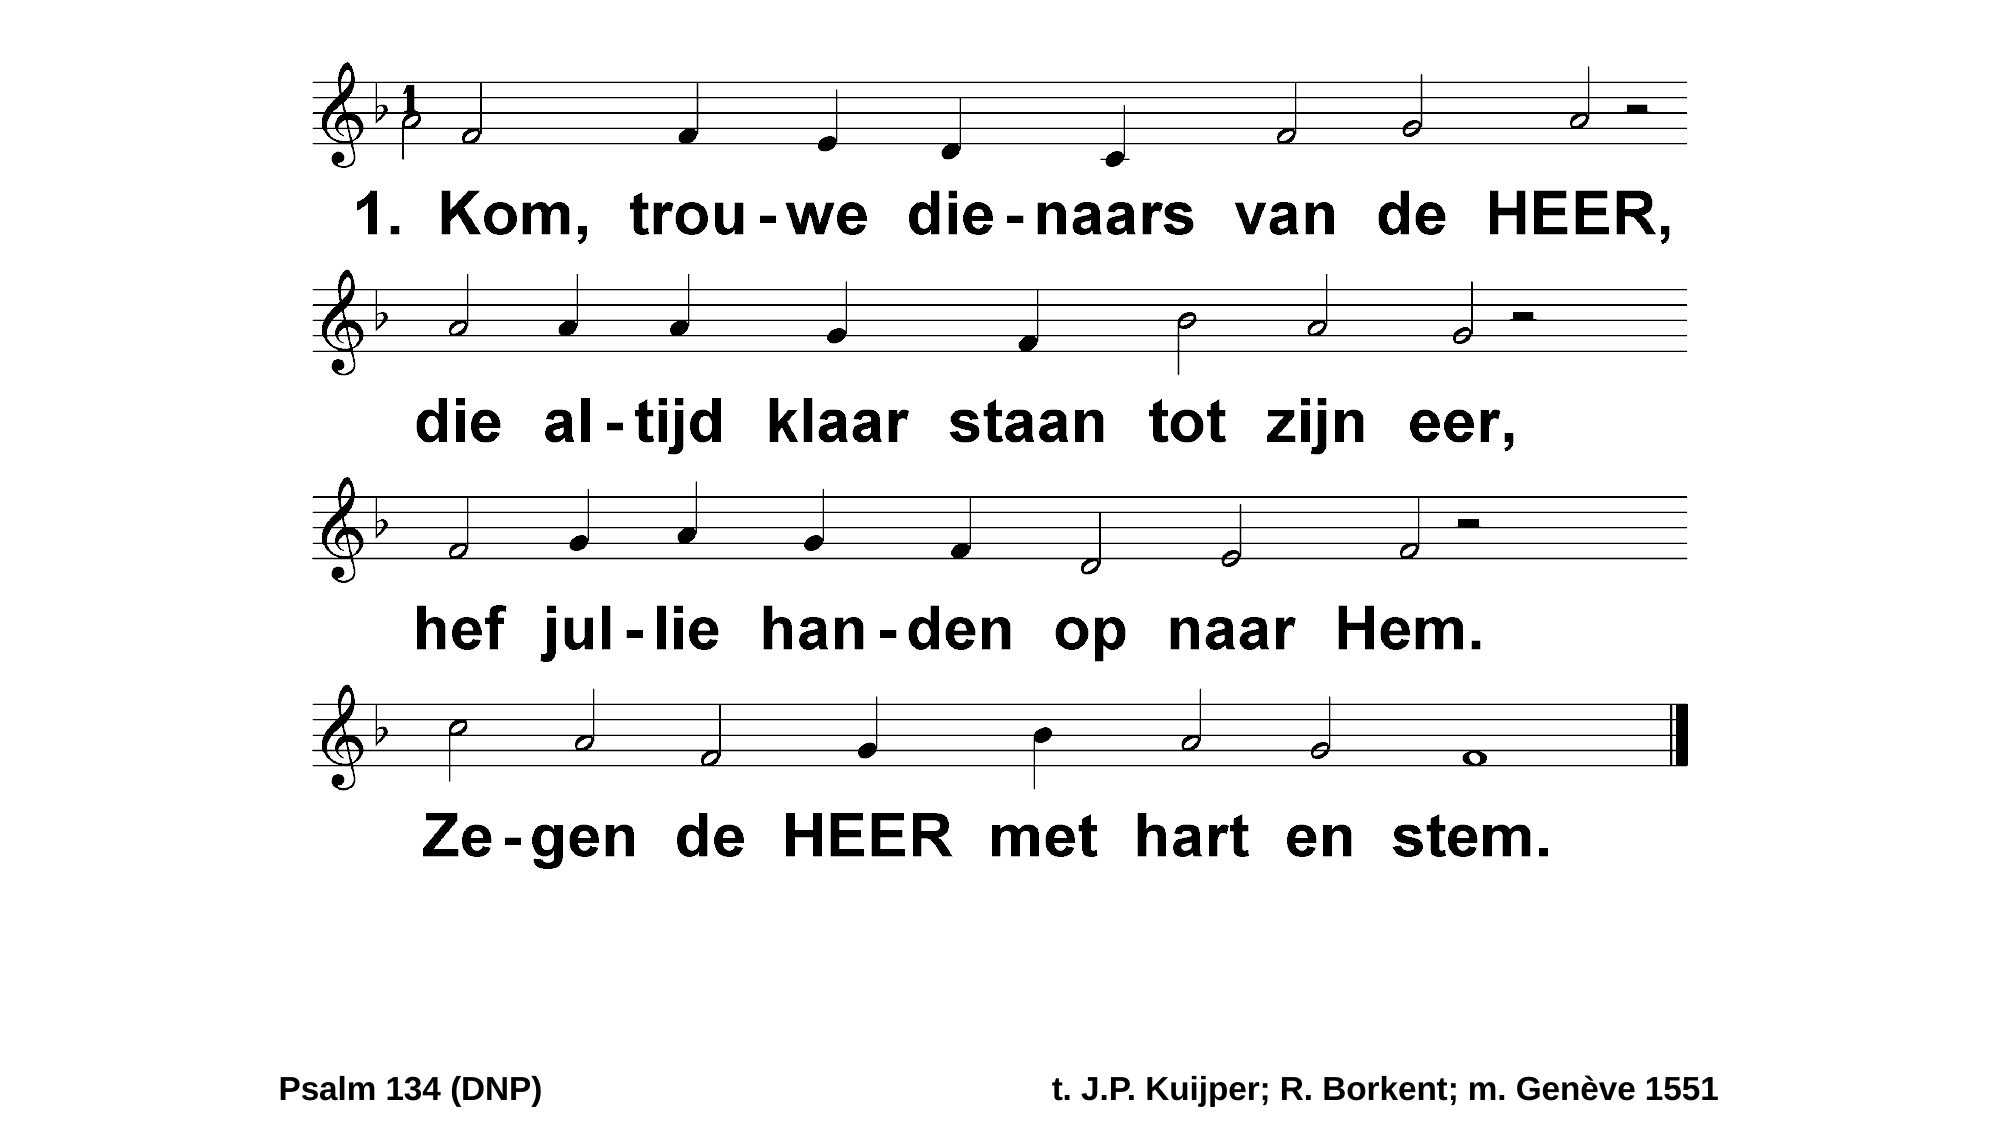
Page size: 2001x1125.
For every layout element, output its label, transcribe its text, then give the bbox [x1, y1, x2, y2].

text_box Psalm 134 (DNP) t. J.P. Kuijper; R. Borkent; m. Genève 1551 [263, 1059, 1745, 1115]
picture [312, 62, 1688, 869]
